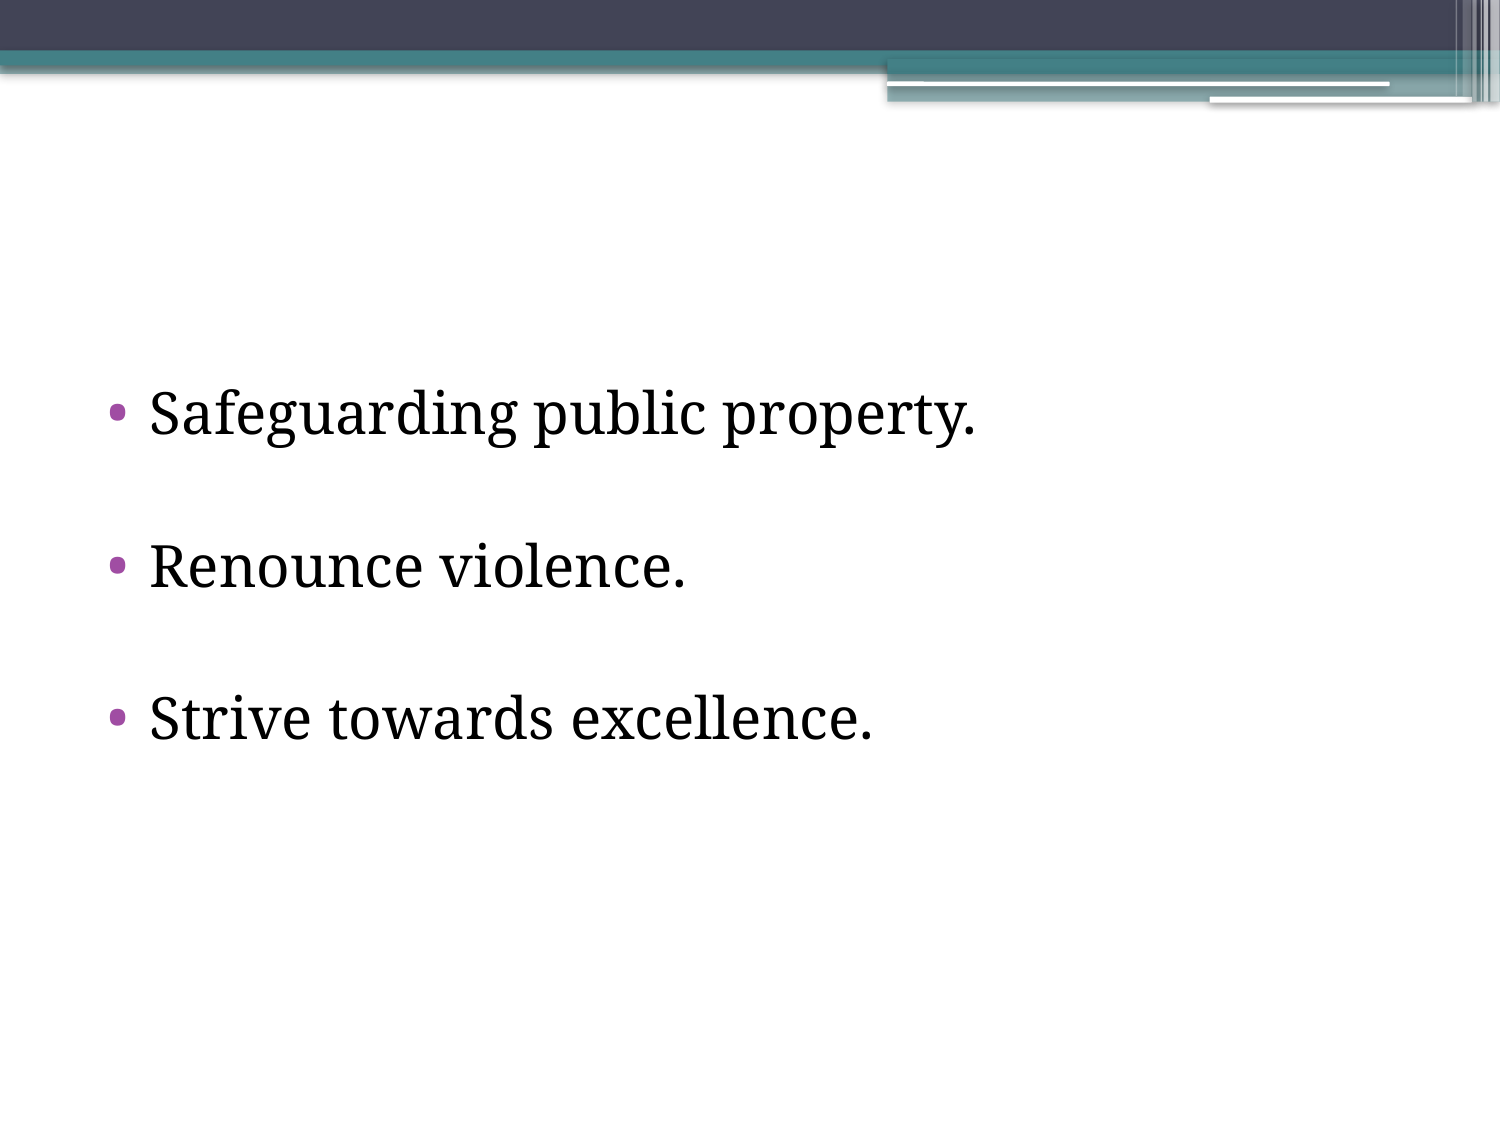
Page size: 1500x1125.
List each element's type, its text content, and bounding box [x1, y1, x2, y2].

list Safeguarding public property. Renounce violence. Strive towards excellence. [75, 368, 1425, 1079]
